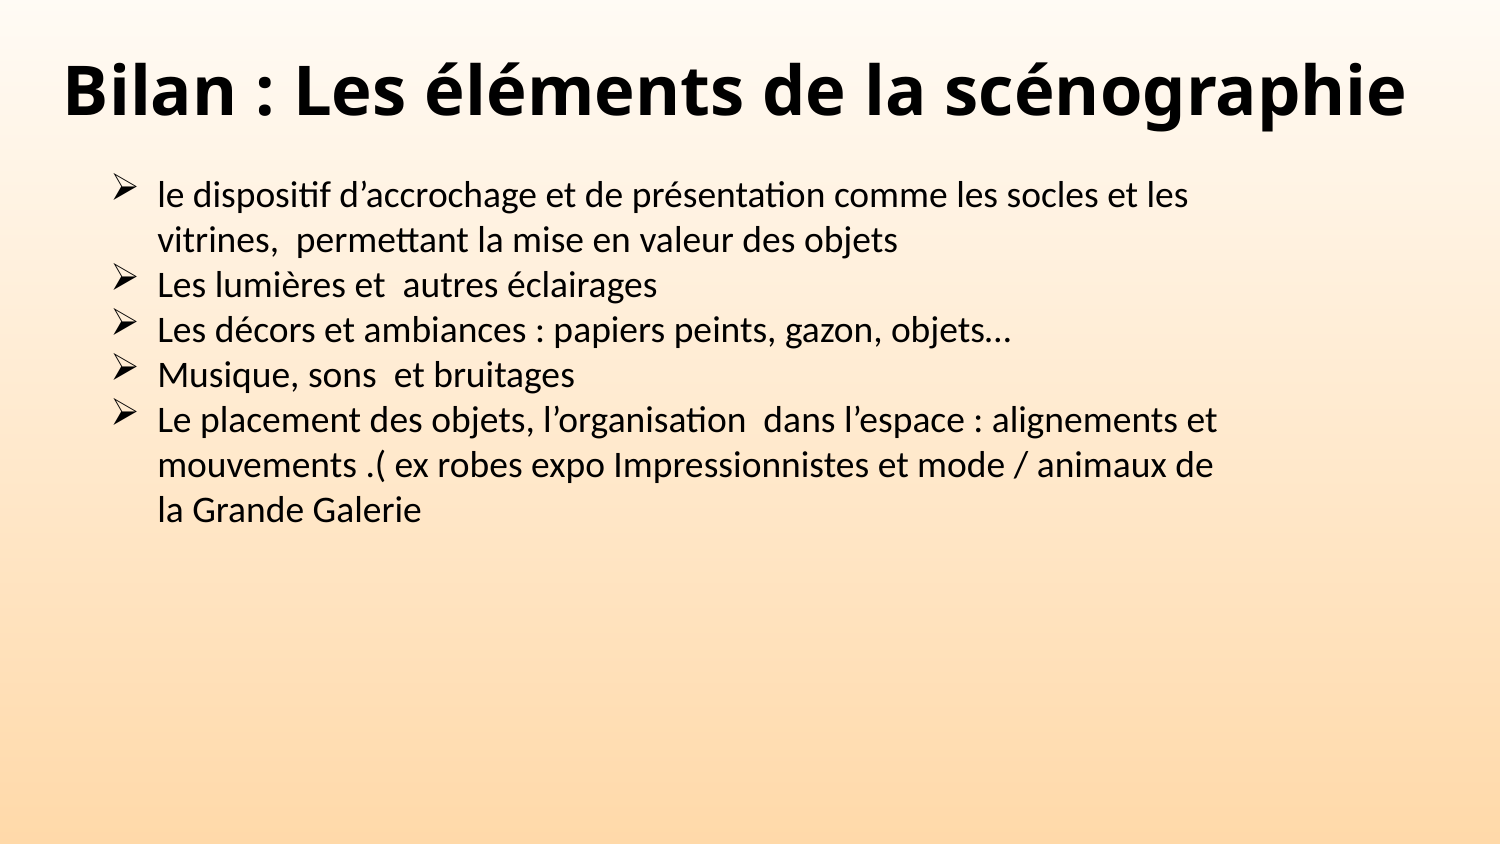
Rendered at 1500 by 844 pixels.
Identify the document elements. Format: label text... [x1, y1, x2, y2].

text_box le dispositif d’accrochage et de présentation comme les socles et les vitrines, permettant la mise en valeur des objets Les lumières et autres éclairages Les décors et ambiances : papiers peints, gazon, objets… Musique, sons et bruitages Le placement des objets, l’organisation dans l’espace : alignements et mouvements .( ex robes expo Impressionnistes et mode / animaux de la Grande Galerie [95, 162, 1253, 537]
title Bilan : Les éléments de la scénographie [47, 31, 1449, 167]
